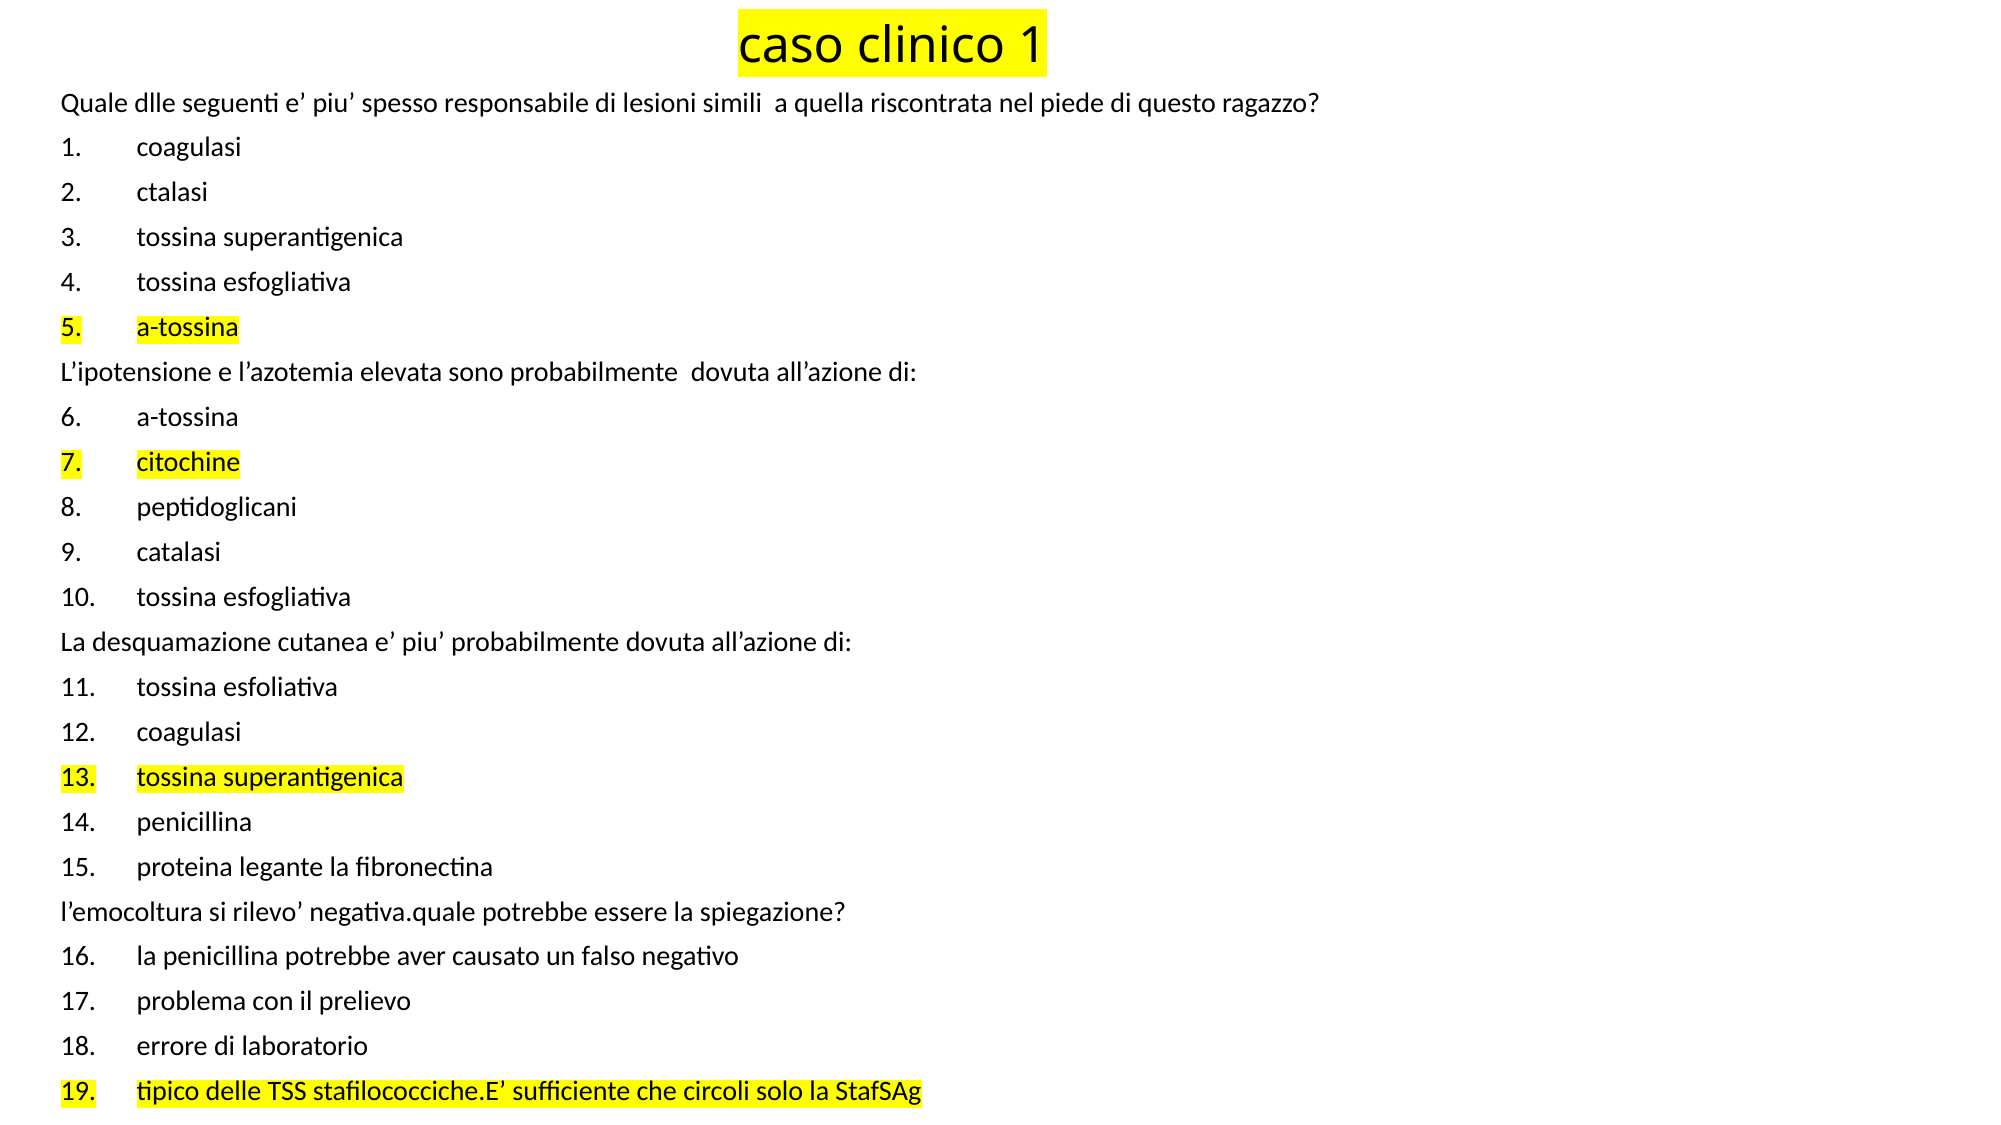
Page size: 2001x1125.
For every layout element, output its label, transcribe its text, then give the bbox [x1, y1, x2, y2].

title caso clinico 1 [186, 0, 1598, 80]
subtitle Quale dlle seguenti e’ piu’ spesso responsabile di lesioni simili a quella riscontrata nel piede di questo ragazzo? coagulasi ctalasi tossina superantigenica tossina esfogliativa a-tossina L’ipotensione e l’azotemia elevata sono probabilmente dovuta all’azione di: a-tossina citochine peptidoglicani catalasi tossina esfogliativa La desquamazione cutanea e’ piu’ probabilmente dovuta all’azione di: tossina esfoliativa coagulasi tossina superantigenica penicillina proteina legante la fibronectina l’emocoltura si rilevo’ negativa.quale potrebbe essere la spiegazione? la penicillina potrebbe aver causato un falso negativo problema con il prelievo errore di laboratorio tipico delle TSS stafilococciche.E’ sufficiente che circoli solo la StafSAg [45, 80, 2000, 1125]
